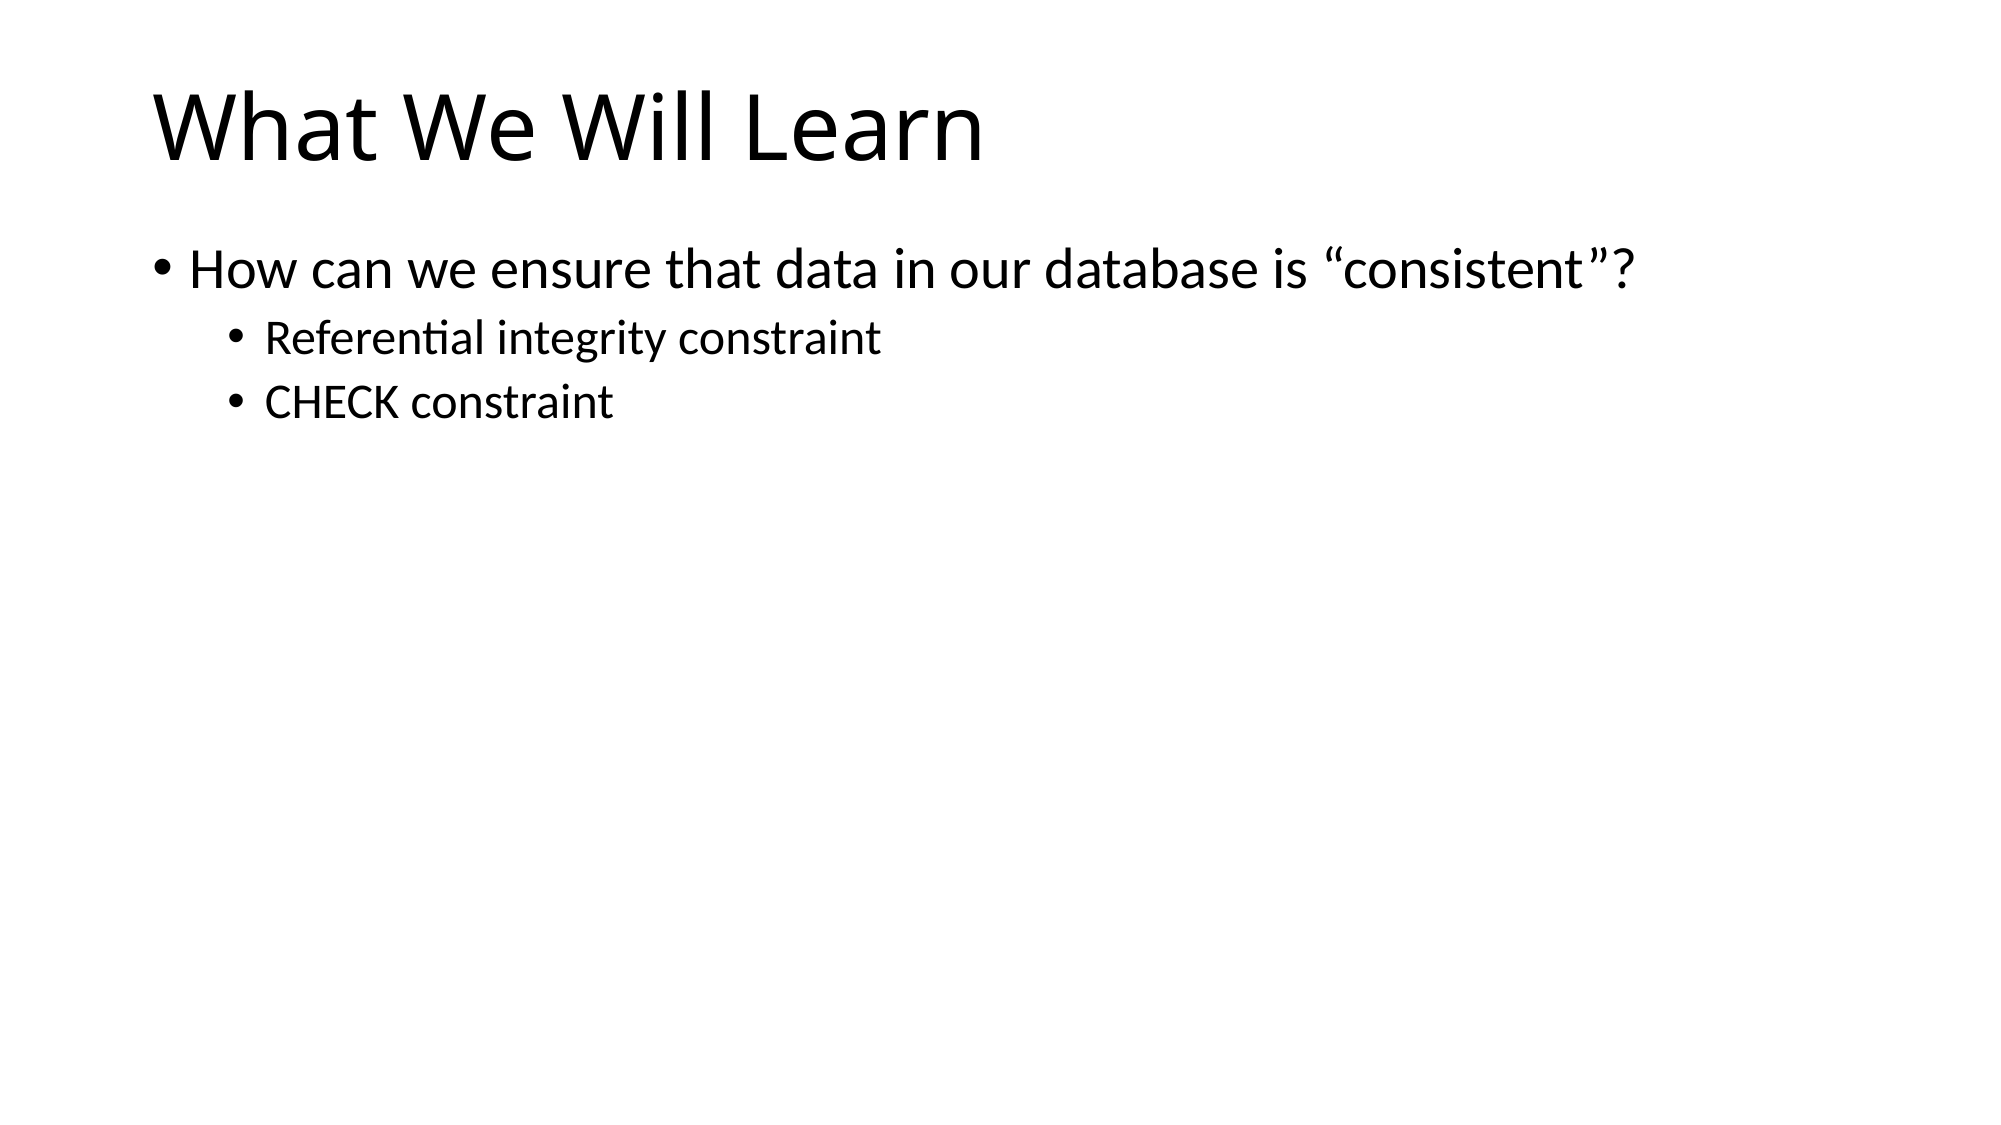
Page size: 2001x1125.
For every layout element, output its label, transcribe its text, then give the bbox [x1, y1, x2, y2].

title What We Will Learn [137, 48, 1863, 214]
list How can we ensure that data in our database is “consistent”? Referential integrity constraint CHECK constraint [137, 230, 1863, 1014]
